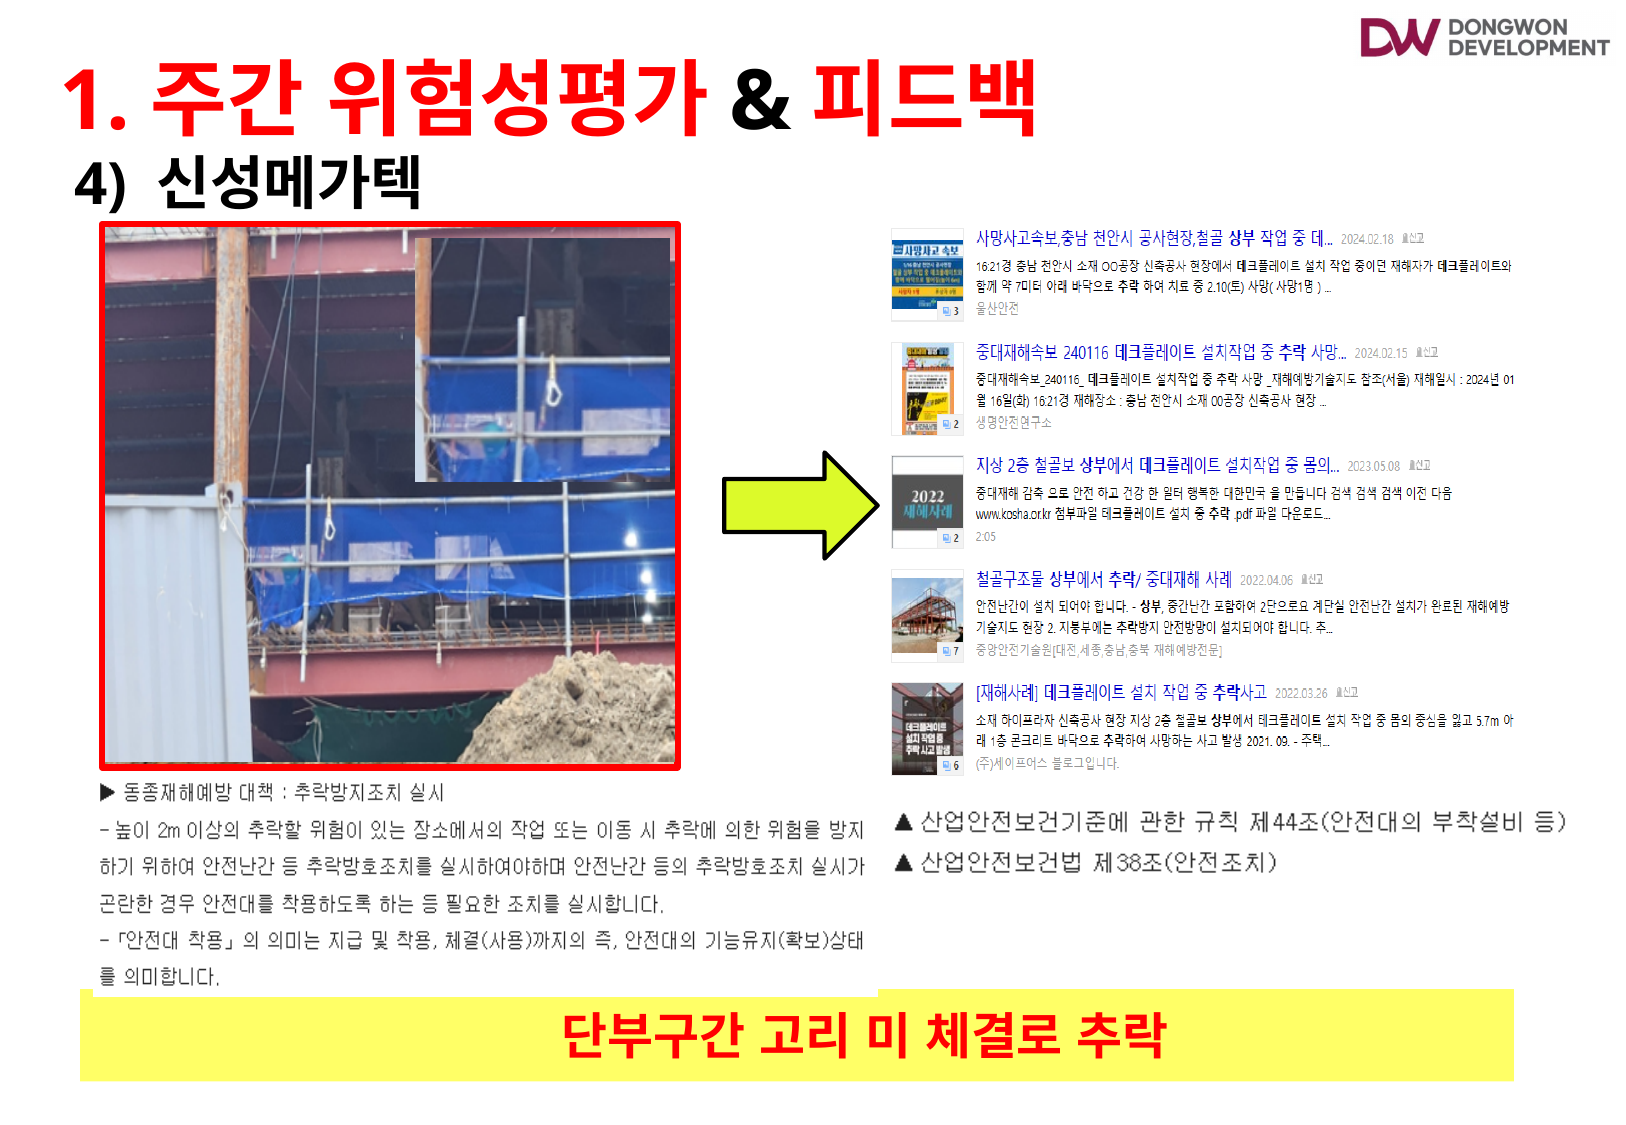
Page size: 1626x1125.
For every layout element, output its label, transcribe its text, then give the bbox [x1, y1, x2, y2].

picture [886, 800, 1576, 888]
picture [1353, 9, 1616, 66]
text_box [80, 989, 1514, 1082]
text_box 단부구간 고리 미 체결로 추락 [546, 997, 1185, 1073]
text_box [724, 452, 878, 559]
picture [888, 225, 1540, 786]
picture [103, 226, 675, 765]
picture [93, 775, 879, 997]
text_box 1.주간 위험성평가&피드백 4) 신성메가텍 [44, 39, 1514, 224]
